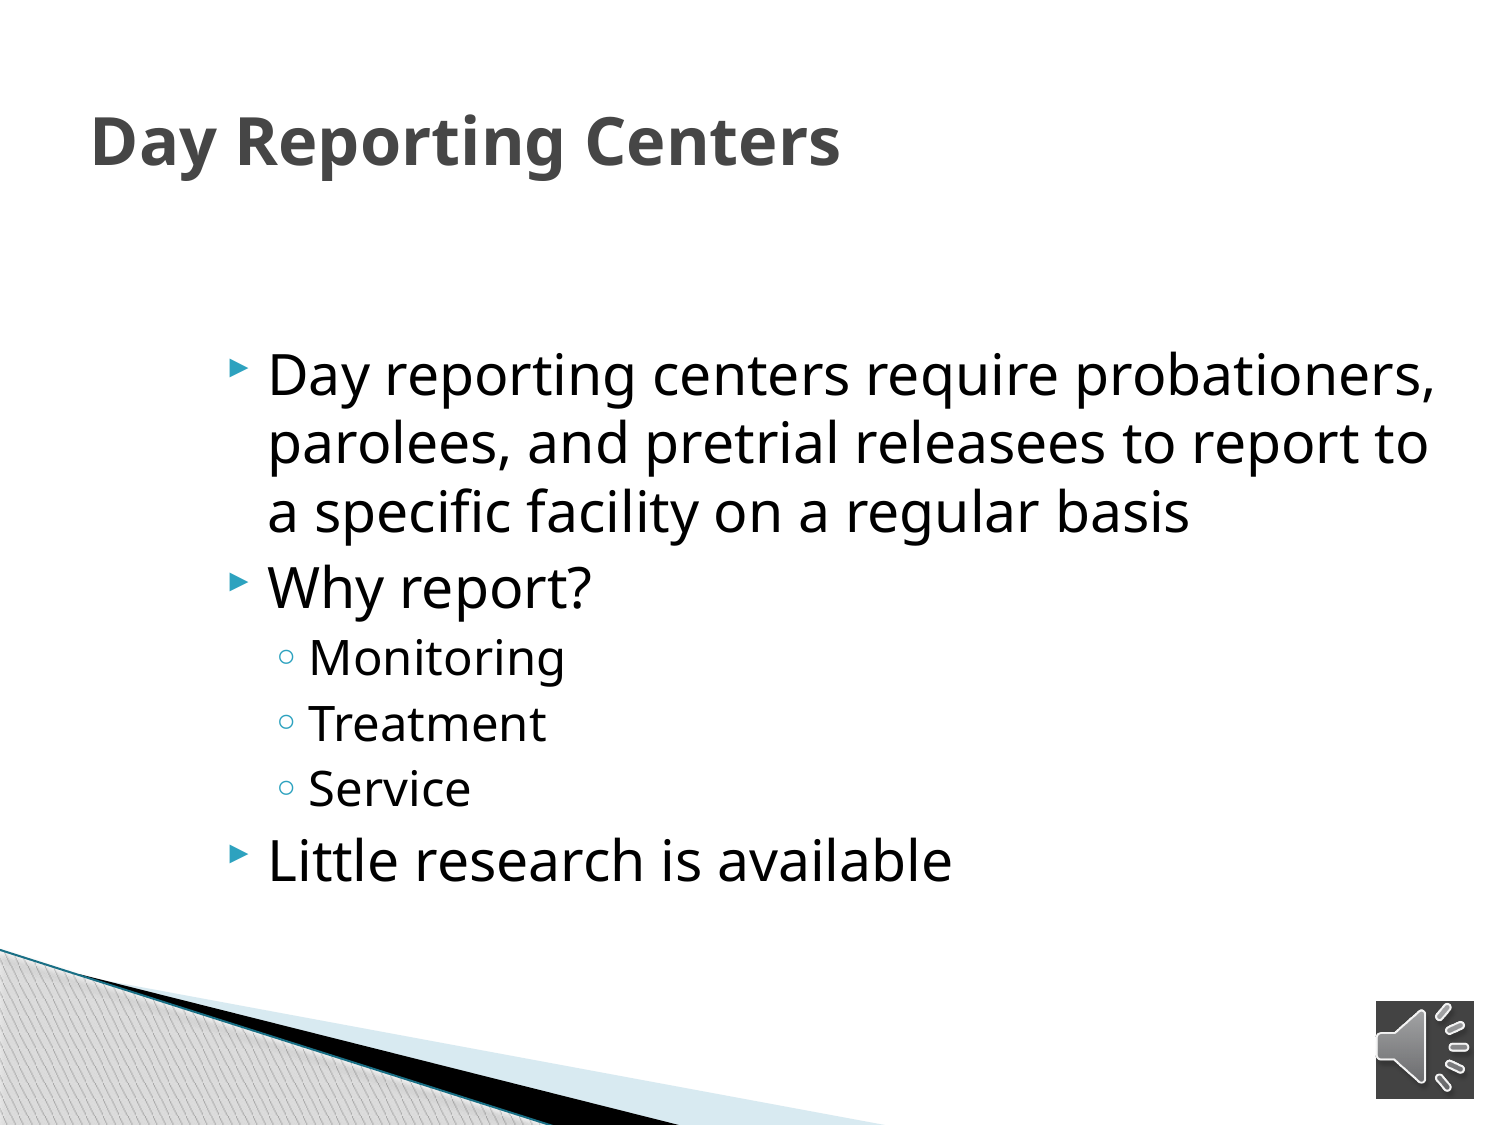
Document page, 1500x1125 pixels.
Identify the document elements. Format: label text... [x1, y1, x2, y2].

title Day Reporting Centers [75, 45, 1425, 233]
picture [1374, 999, 1476, 1101]
list Day reporting centers require probationers, parolees, and pretrial releasees to report to a specific facility on a regular basis Why report? Monitoring Treatment Service Little research is available [193, 331, 1469, 963]
